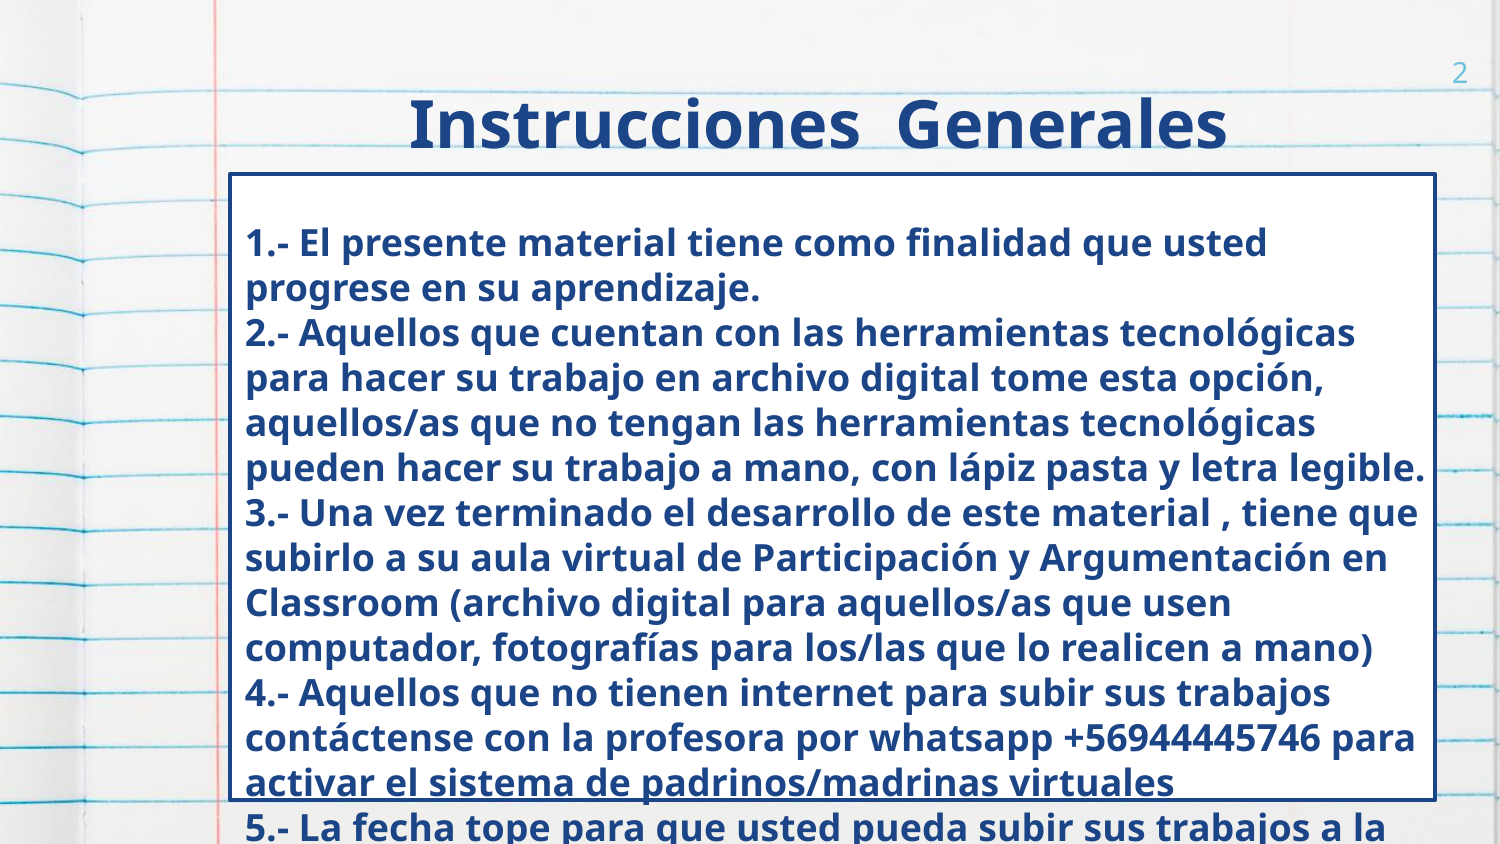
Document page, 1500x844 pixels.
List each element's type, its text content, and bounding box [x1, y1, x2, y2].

list 1.- El presente material tiene como finalidad que usted progrese en su aprendizaje. 2.- Aquellos que cuentan con las herramientas tecnológicas para hacer su trabajo en archivo digital tome esta opción, aquellos/as que no tengan las herramientas tecnológicas pueden hacer su trabajo a mano, con lápiz pasta y letra legible. 3.- Una vez terminado el desarrollo de este material , tiene que subirlo a su aula virtual de Participación y Argumentación en Classroom (archivo digital para aquellos/as que usen computador, fotografías para los/las que lo realicen a mano) 4.- Aquellos que no tienen internet para subir sus trabajos contáctense con la profesora por whatsapp +56944445746 para activar el sistema de padrinos/madrinas virtuales 5.- La fecha tope para que usted pueda subir sus trabajos a la plataforma Classroom es el 26 de Octubre. [228, 172, 1437, 802]
picture [0, 0, 1500, 844]
title Instrucciones Generales [231, 21, 1425, 162]
slide_number 2 [1378, 41, 1469, 107]
